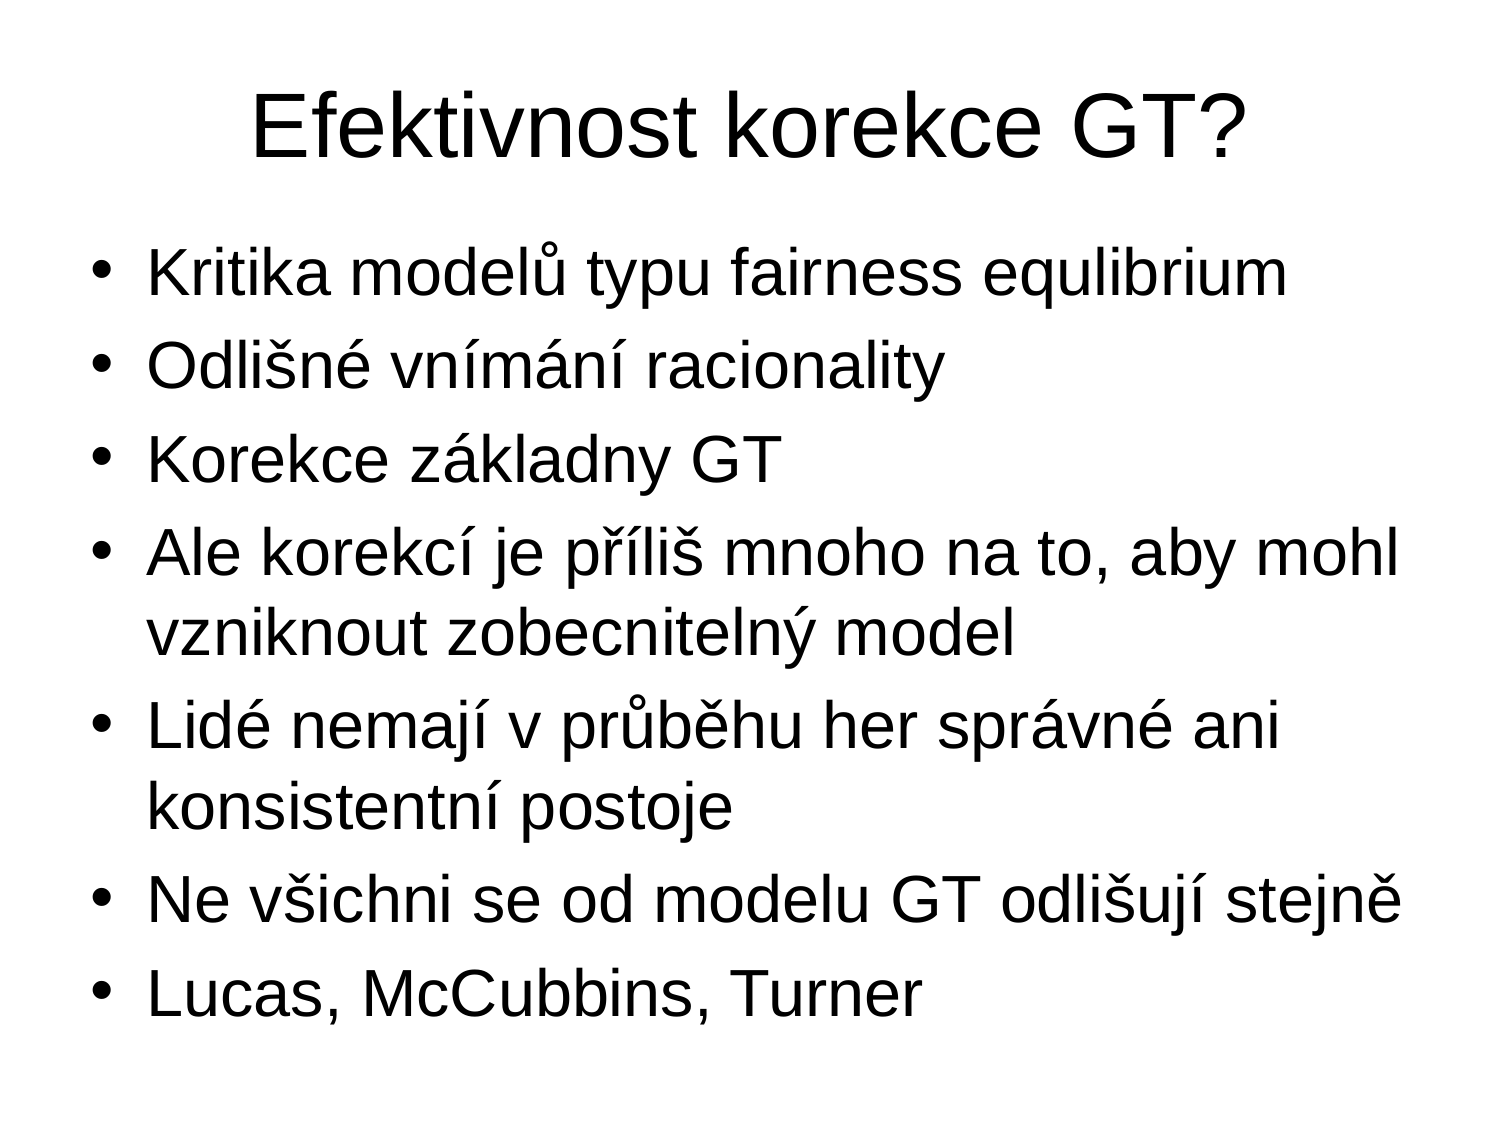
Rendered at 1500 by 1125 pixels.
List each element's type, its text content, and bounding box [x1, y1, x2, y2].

list Kritika modelů typu fairness equlibrium Odlišné vnímání racionality Korekce základny GT Ale korekcí je příliš mnoho na to, aby mohl vzniknout zobecnitelný model Lidé nemají v průběhu her správné ani konsistentní postoje Ne všichni se od modelu GT odlišují stejně Lucas, McCubbins, Turner [75, 221, 1425, 1083]
title Efektivnost korekce GT? [75, 45, 1425, 196]
